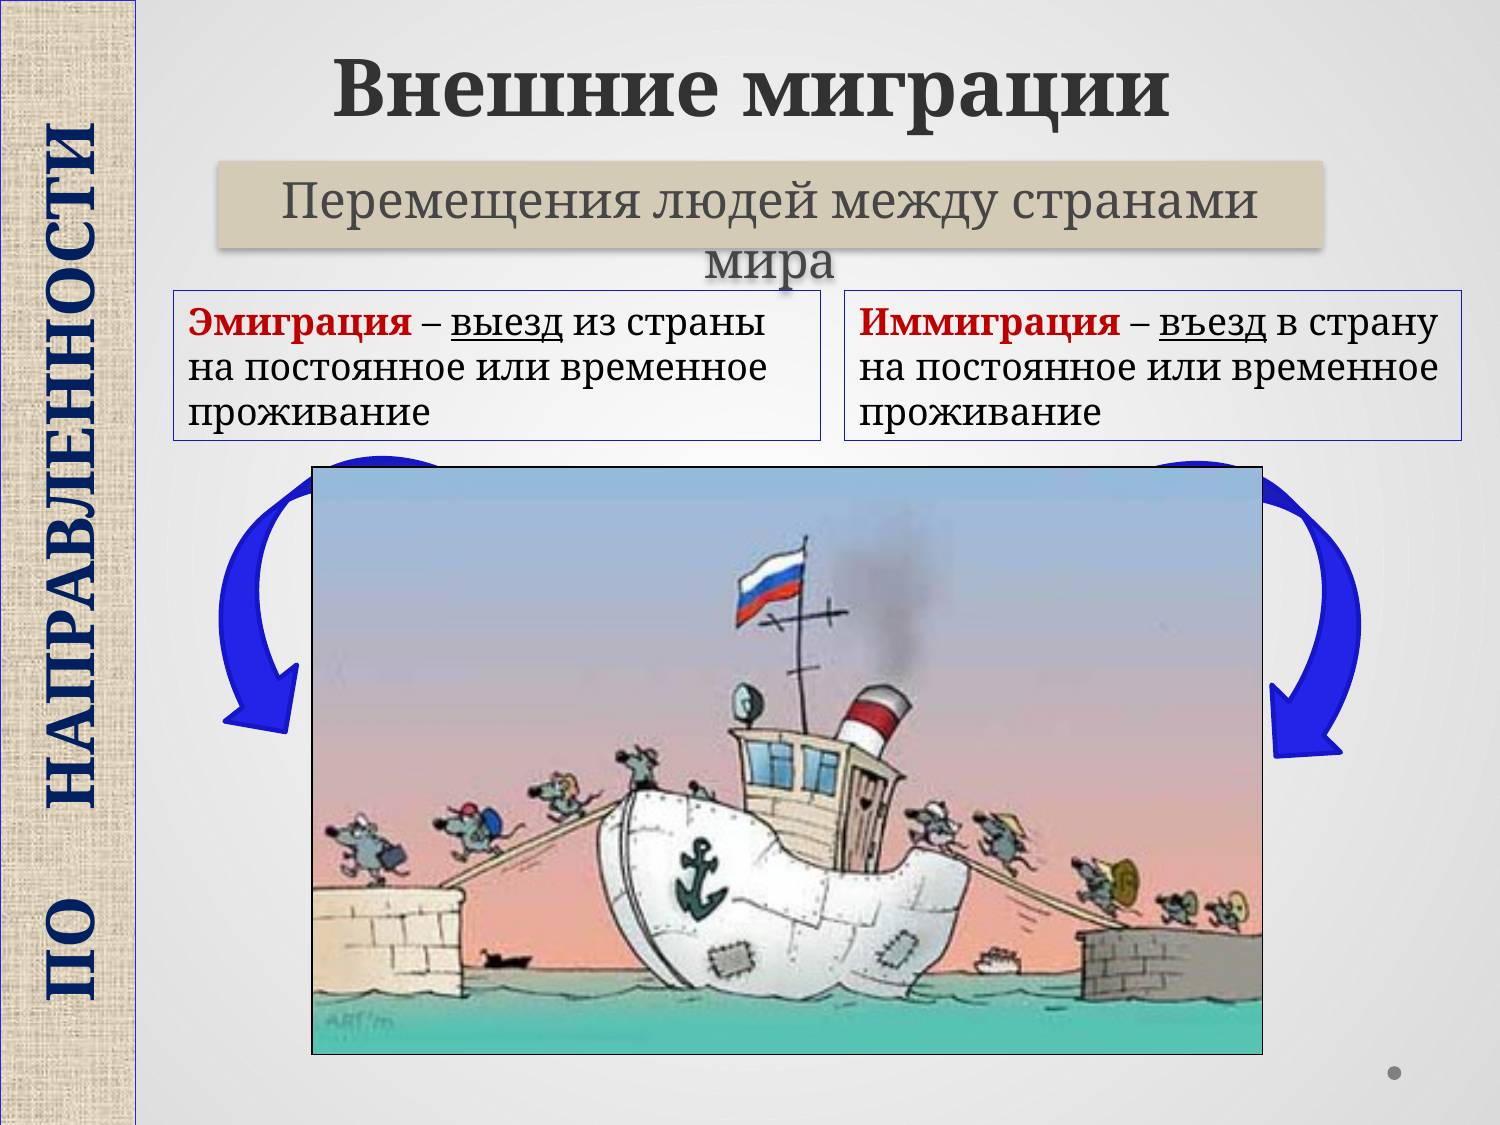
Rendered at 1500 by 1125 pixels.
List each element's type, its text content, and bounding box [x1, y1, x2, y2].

text_box [218, 479, 307, 735]
picture [312, 467, 1262, 1055]
text_box Иммиграция – въезд в страну на постоянное или временное проживание [844, 290, 1462, 441]
text_box [330, 455, 438, 466]
text_box Эмиграция – выезд из страны на постоянное или временное проживание [173, 290, 821, 441]
title Внешние миграции [138, 19, 1427, 141]
text_box [1268, 479, 1362, 759]
list Перемещения людей между странами мира [218, 160, 1323, 249]
text_box [1155, 460, 1237, 466]
text_box ПО НАПРАВЛЕННОСТИ [0, 0, 138, 1125]
